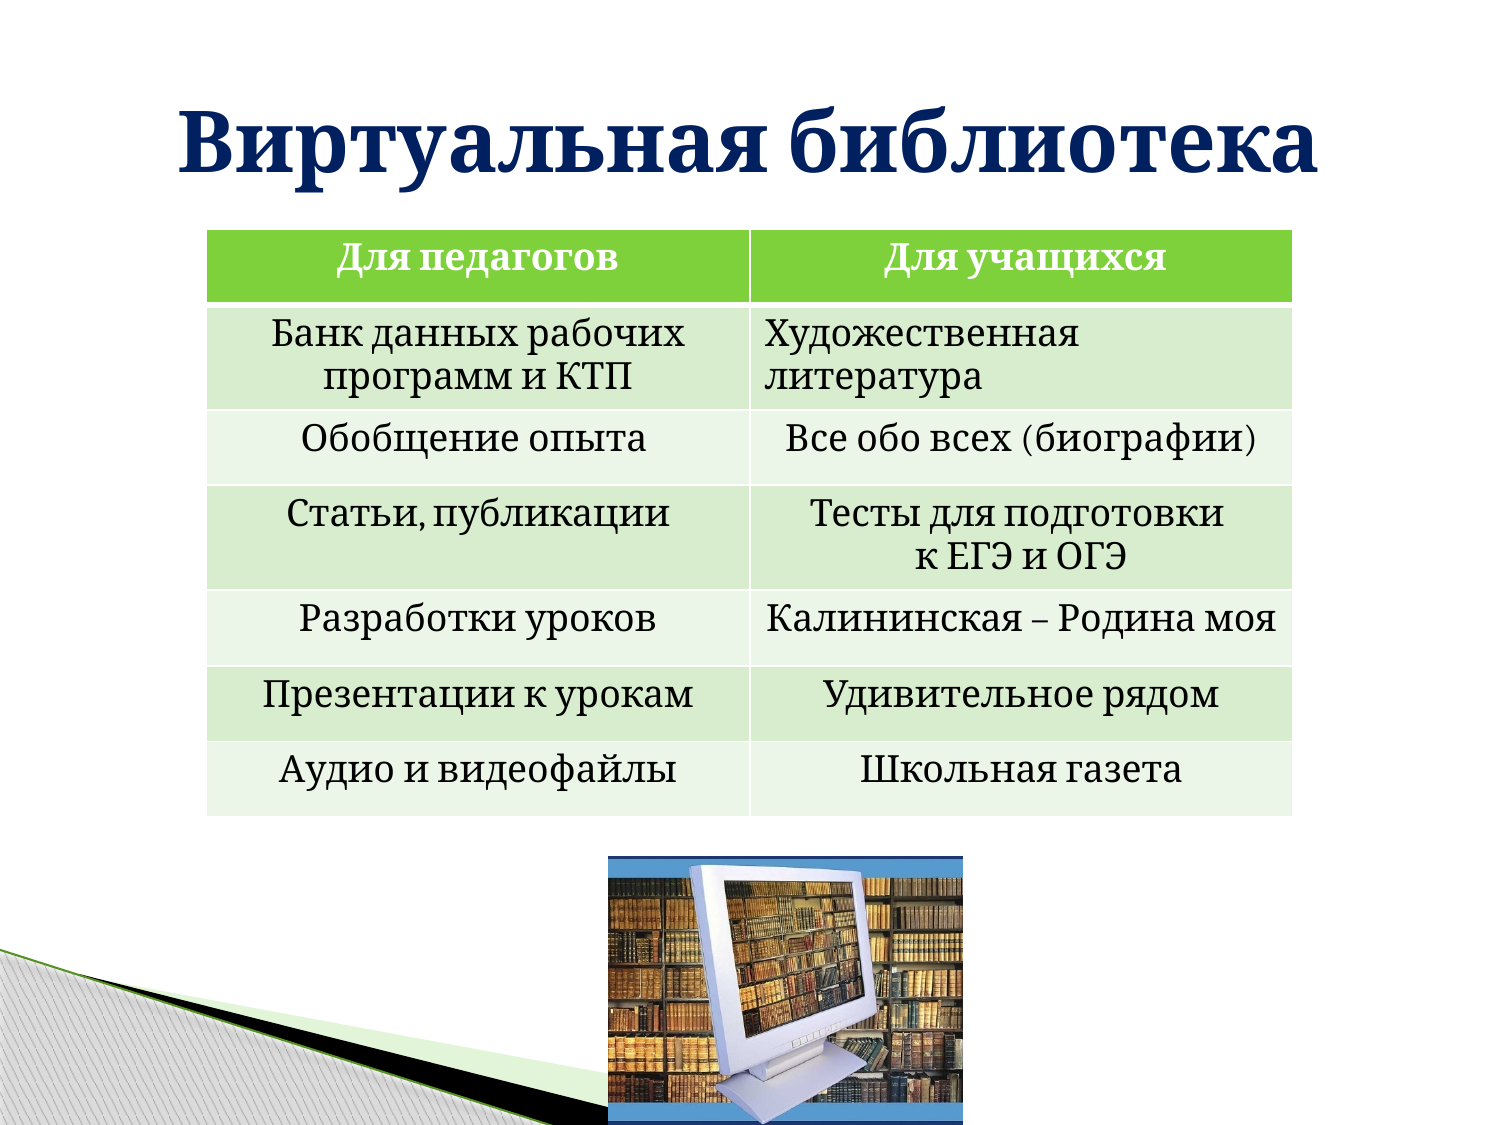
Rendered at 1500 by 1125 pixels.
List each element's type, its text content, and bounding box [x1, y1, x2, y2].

table_cell Презентации к урокам [207, 667, 749, 741]
table_cell Удивительное рядом [751, 667, 1292, 741]
table_cell Разработки уроков [207, 591, 749, 665]
table_cell Школьная газета [751, 742, 1292, 816]
table_header Для педагогов [207, 230, 749, 302]
table_cell Аудио и видеофайлы [207, 742, 749, 816]
table_cell Тесты для подготовки к ЕГЭ и ОГЭ [751, 486, 1292, 589]
picture [608, 855, 963, 1125]
table_cell Калининская – Родина моя [751, 591, 1292, 665]
table_cell Художественная литература [751, 308, 1292, 409]
table_cell Обобщение опыта [207, 411, 749, 484]
table_cell Статьи, публикации [207, 486, 749, 589]
table_cell Все обо всех (биографии) [751, 411, 1292, 484]
table_cell Банк данных рабочих программ и КТП [207, 308, 749, 409]
table_header Для учащихся [751, 230, 1292, 302]
title Виртуальная библиотека [75, 45, 1425, 233]
